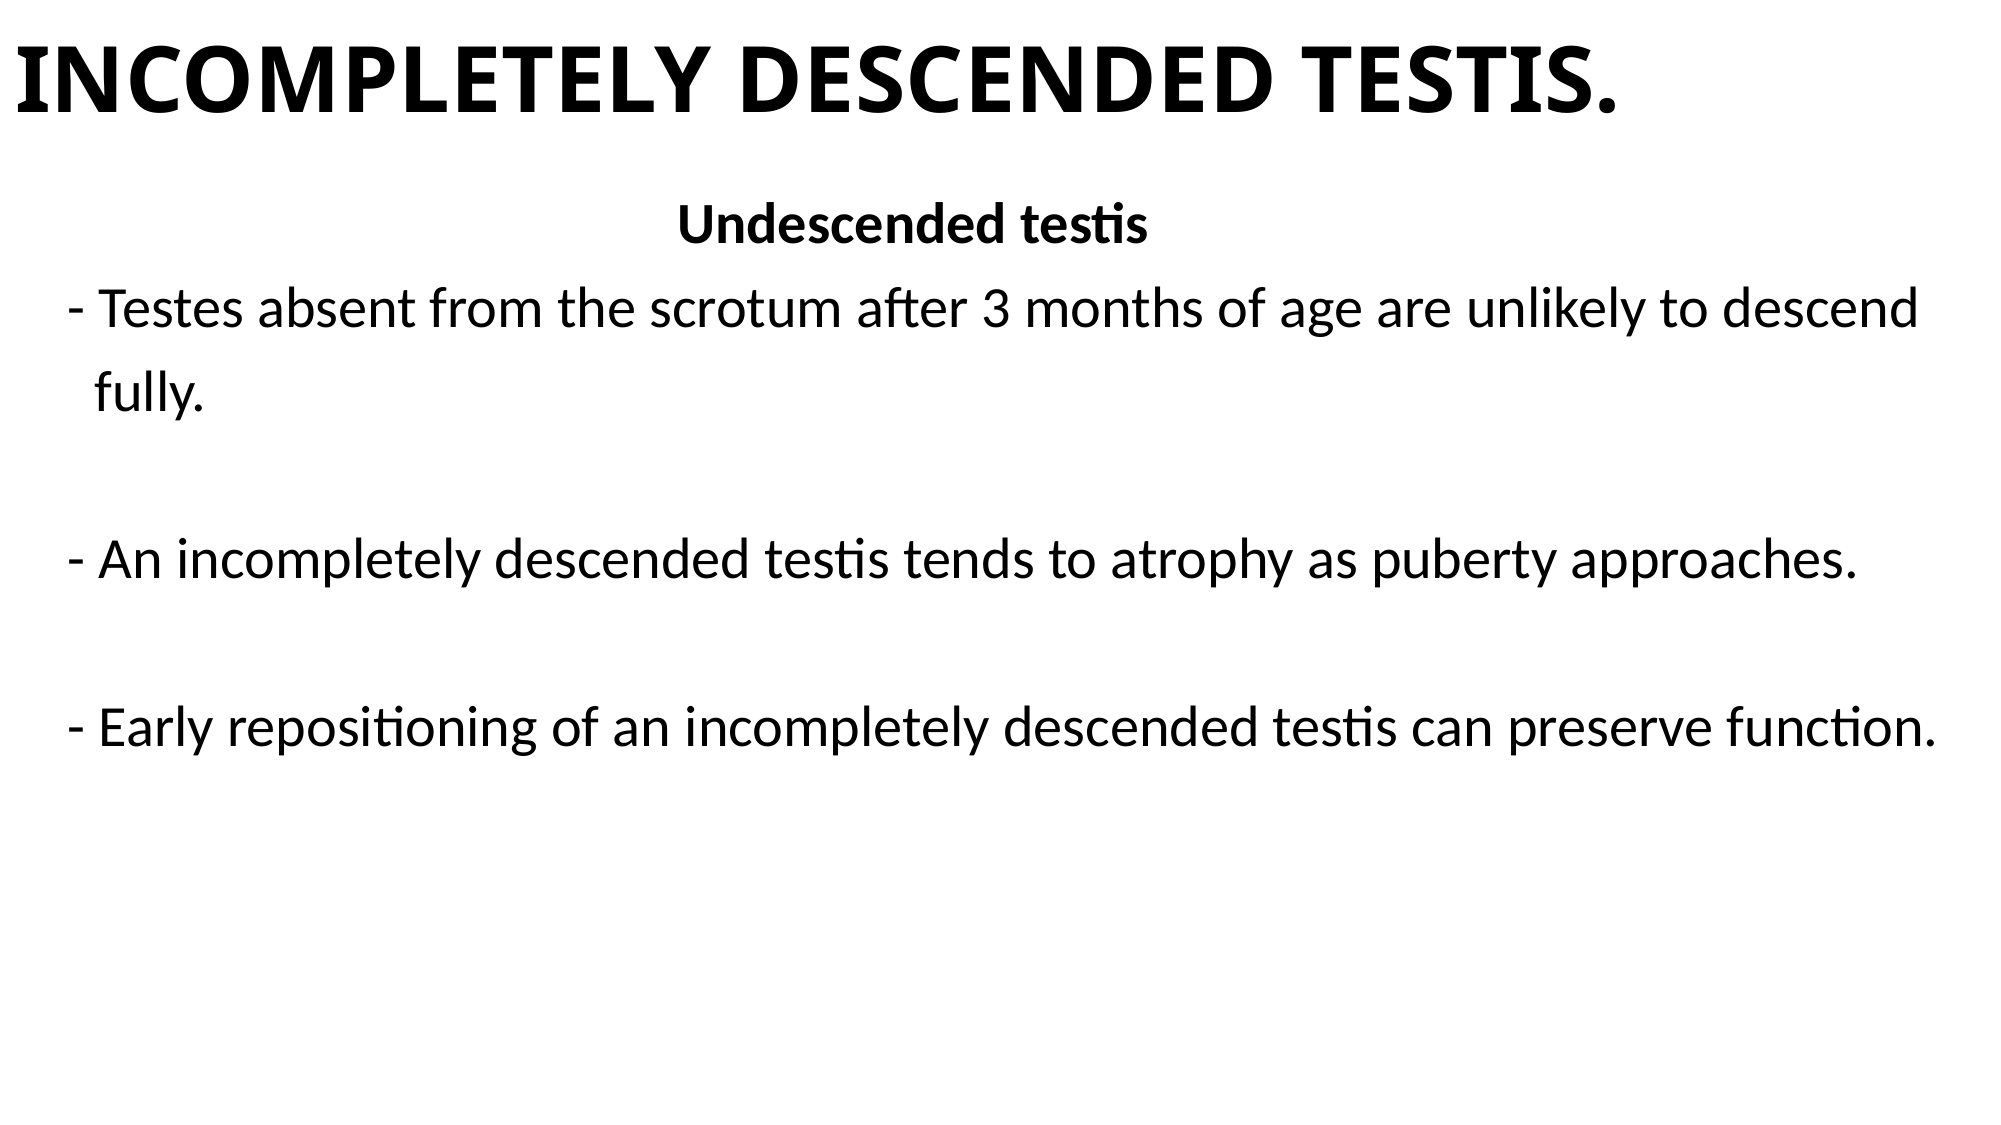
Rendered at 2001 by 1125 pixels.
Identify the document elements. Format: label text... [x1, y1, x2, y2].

list Undescended testis - Testes absent from the scrotum after 3 months of age are unlikely to descend fully. - An incompletely descended testis tends to atrophy as puberty approaches. - Early repositioning of an incompletely descended testis can preserve function. [0, 185, 2000, 1125]
title INCOMPLETELY DESCENDED TESTIS. [0, 0, 1863, 165]
